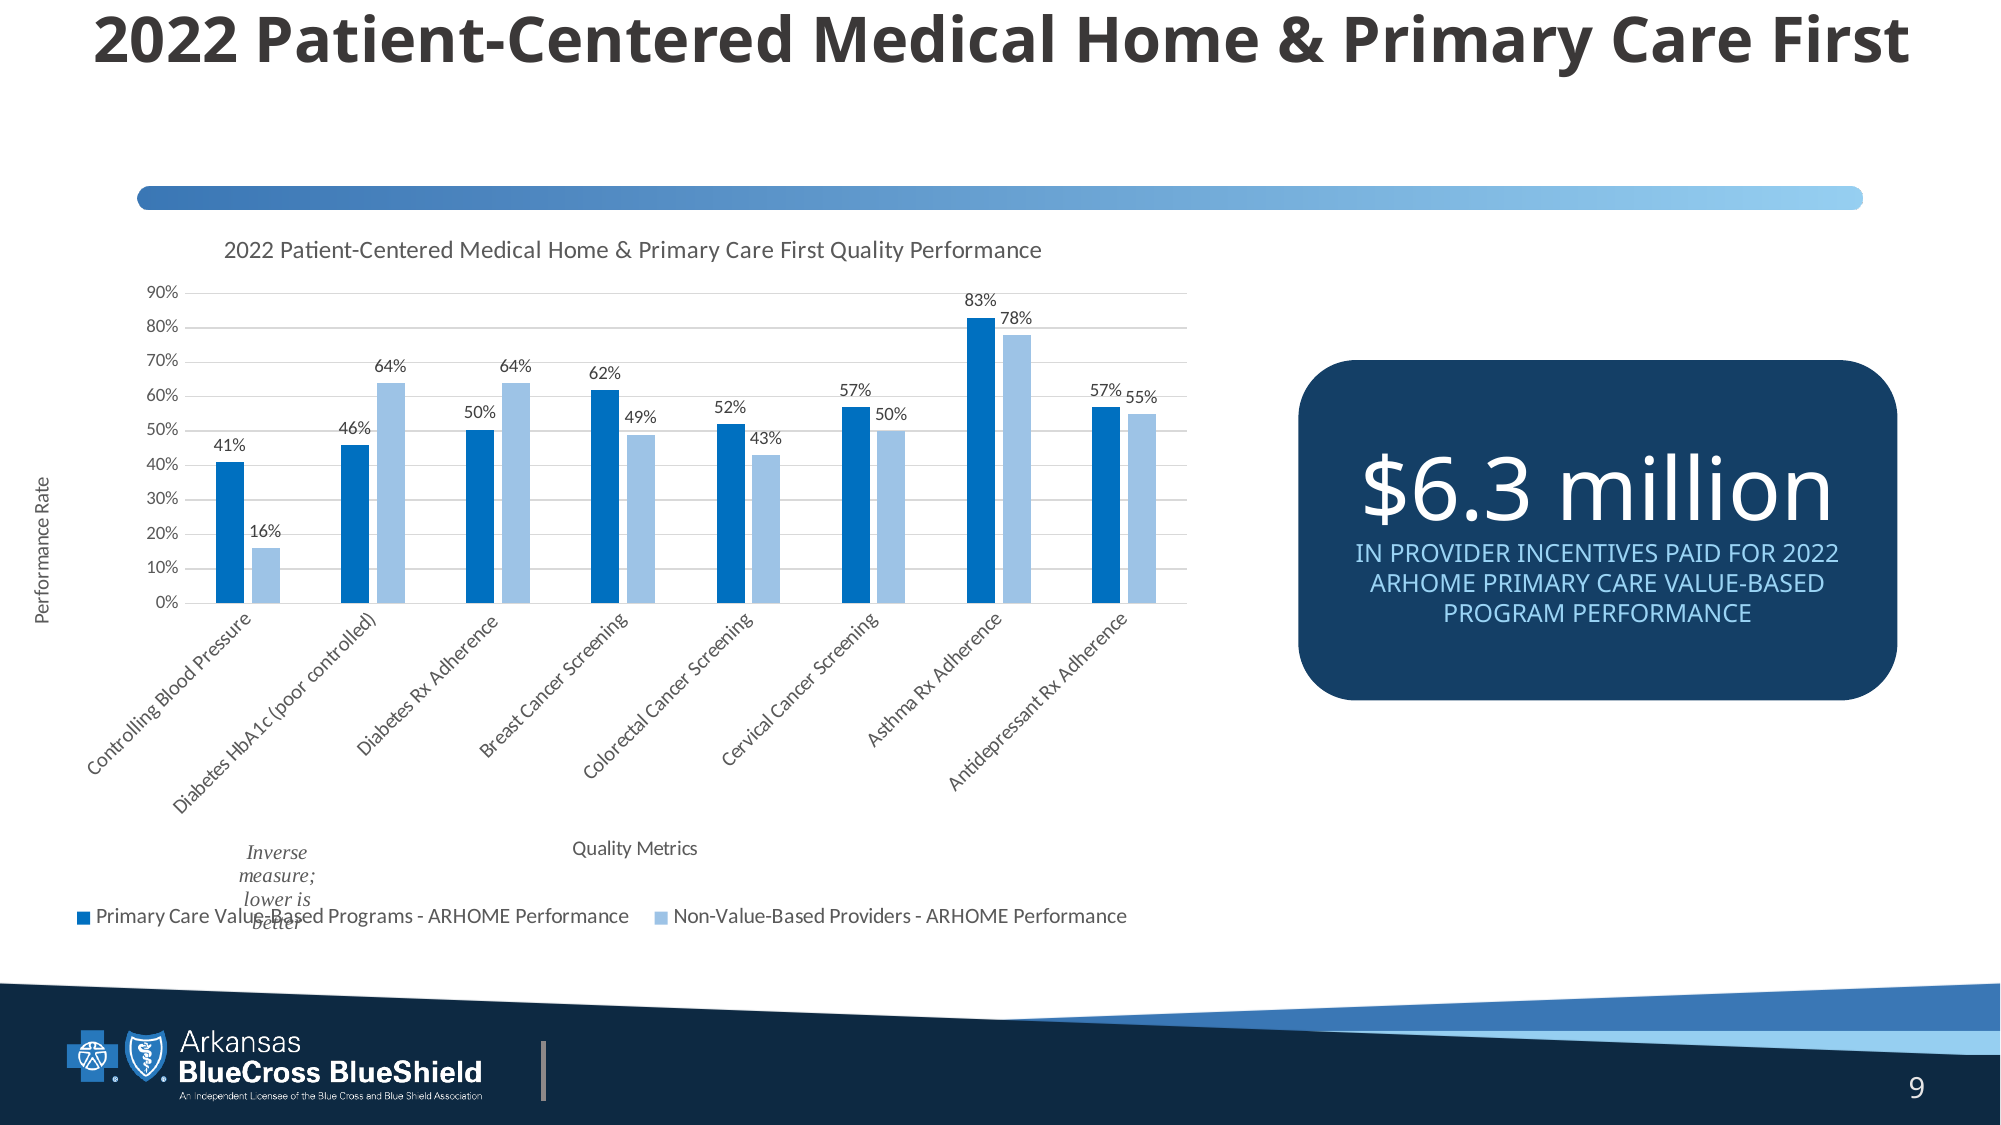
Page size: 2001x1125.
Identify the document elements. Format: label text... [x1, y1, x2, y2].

chart [0, 206, 1211, 938]
slide_number 9 [1893, 1061, 1975, 1100]
title 2022 Patient-Centered Medical Home & Primary Care First [78, 0, 1956, 99]
text_box $6.3 million IN PROVIDER INCENTIVES PAID FOR 2022 ARHOME PRIMARY CARE VALUE-BASED PROGRAM PERFORMANCE [1298, 360, 1898, 701]
picture [0, 0, 2001, 1125]
